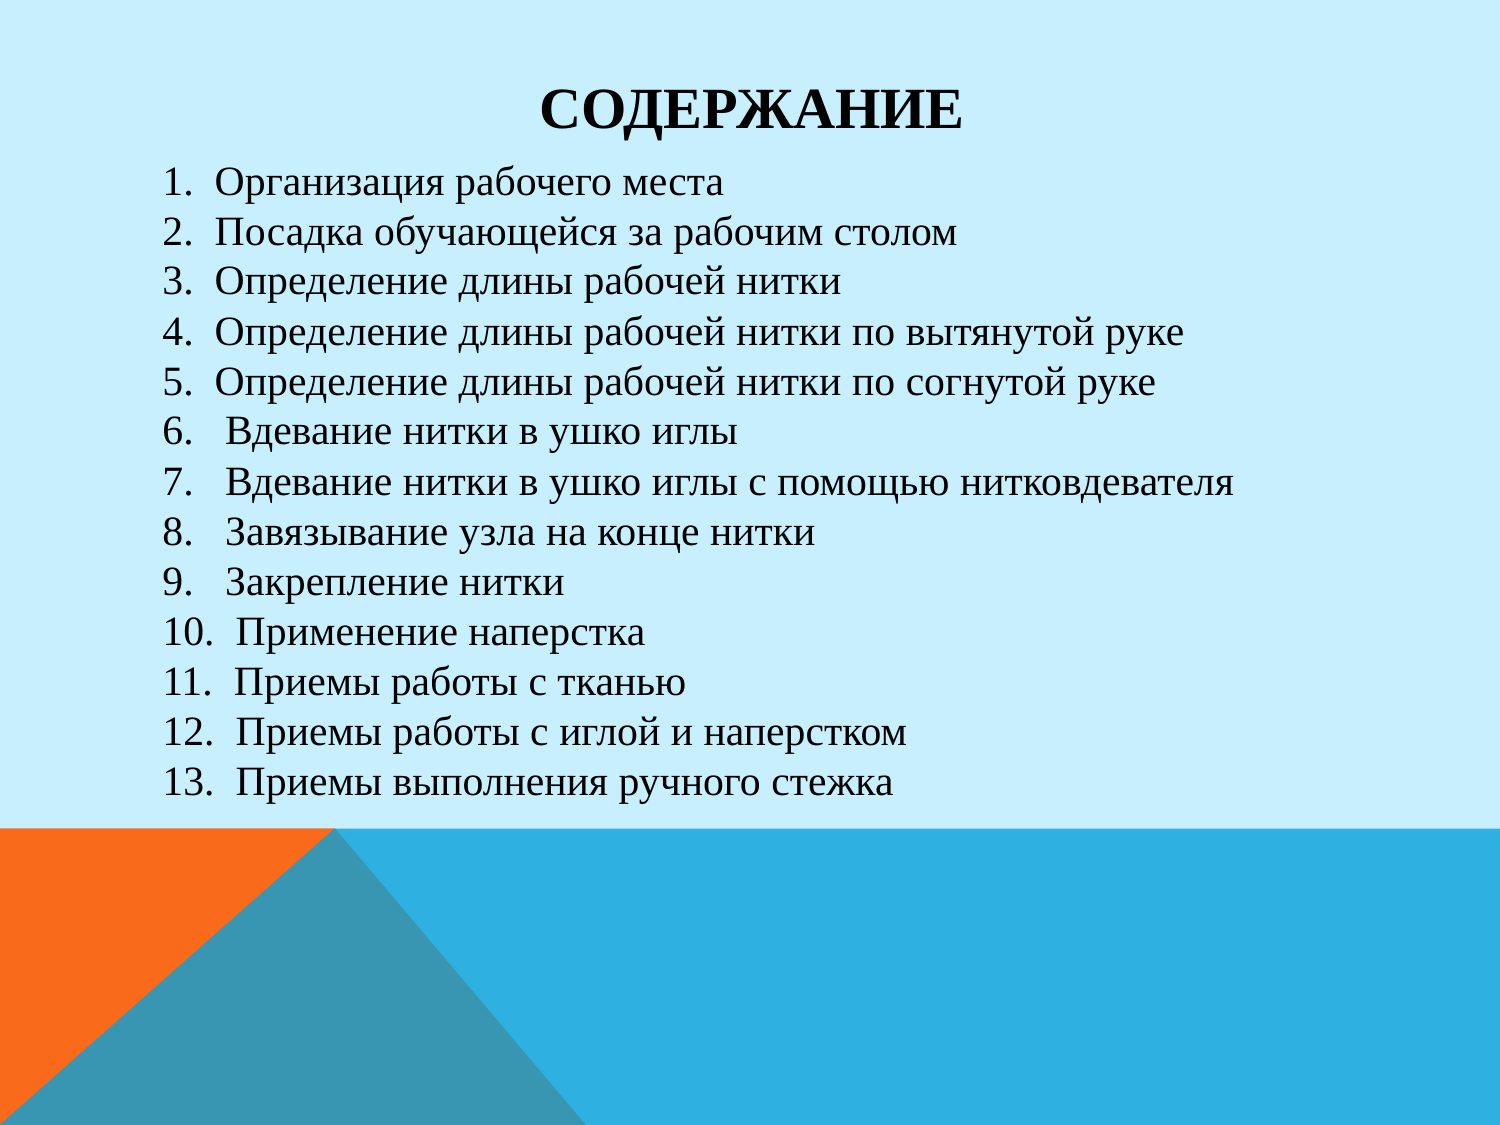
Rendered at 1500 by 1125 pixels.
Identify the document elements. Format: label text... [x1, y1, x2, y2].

title Содержание [135, 60, 1369, 150]
text_box 1. Организация рабочего места 2. Посадка обучающейся за рабочим столом 3. Определение длины рабочей нитки 4. Определение длины рабочей нитки по вытянутой руке 5. Определение длины рабочей нитки по согнутой руке 6. Вдевание нитки в ушко иглы 7. Вдевание нитки в ушко иглы с помощью нитковдевателя 8. Завязывание узла на конце нитки 9. Закрепление нитки 10. Применение наперстка 11. Приемы работы с тканью 12. Приемы работы с иглой и наперстком 13. Приемы выполнения ручного стежка [147, 145, 1282, 861]
